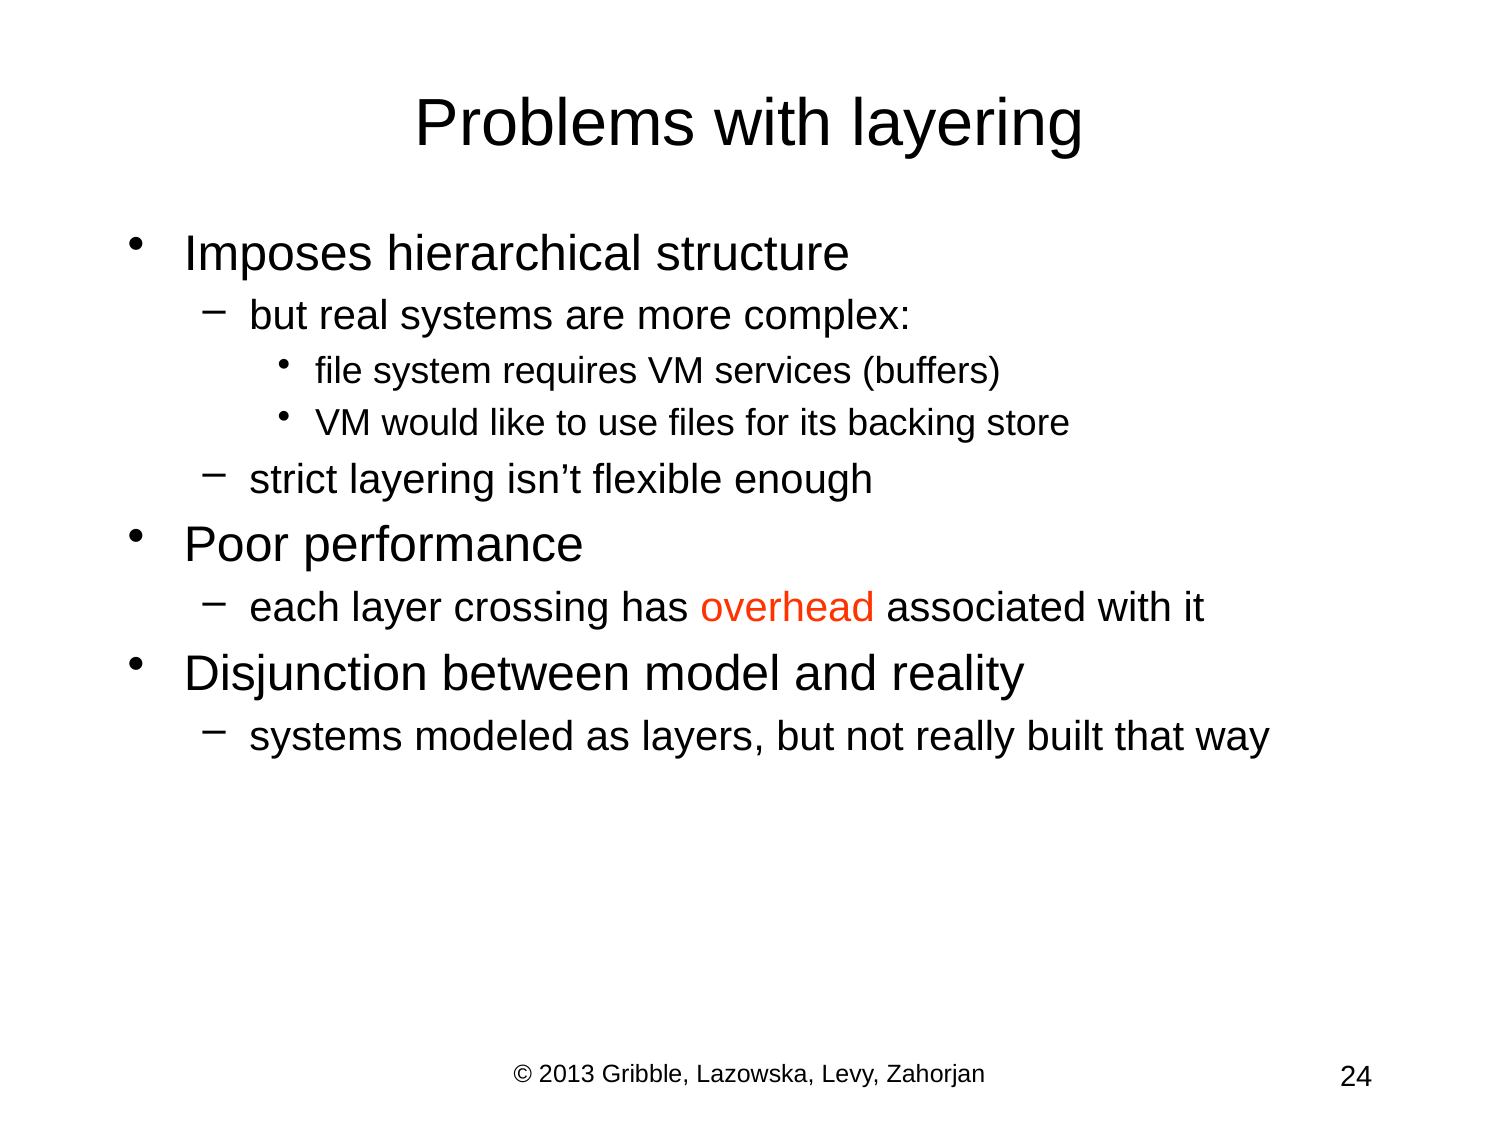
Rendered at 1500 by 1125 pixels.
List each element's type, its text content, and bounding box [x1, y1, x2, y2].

footer © 2013 Gribble, Lazowska, Levy, Zahorjan [450, 1050, 1050, 1100]
list Imposes hierarchical structure but real systems are more complex: file system requires VM services (buffers) VM would like to use files for its backing store strict layering isn’t flexible enough Poor performance each layer crossing has overhead associated with it Disjunction between model and reality systems modeled as layers, but not really built that way [112, 212, 1388, 1025]
slide_number 24 [1074, 1050, 1388, 1100]
title Problems with layering [112, 62, 1388, 175]
